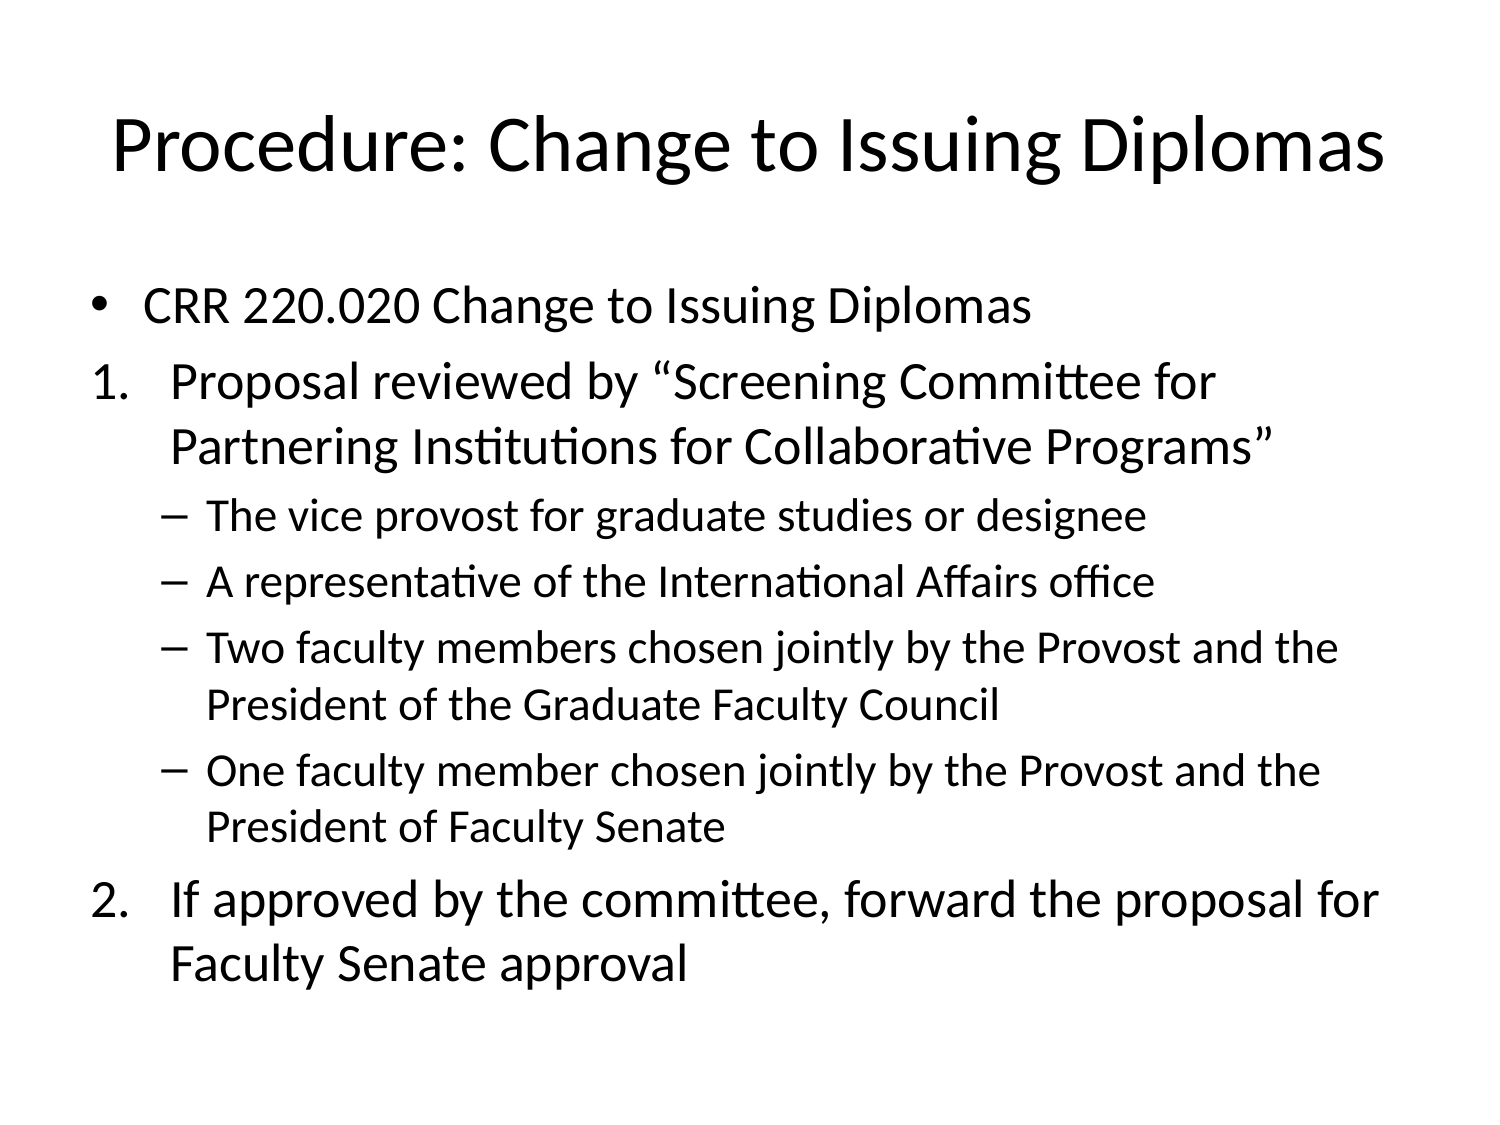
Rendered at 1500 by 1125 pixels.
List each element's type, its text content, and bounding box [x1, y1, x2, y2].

list CRR 220.020 Change to Issuing Diplomas Proposal reviewed by “Screening Committee for Partnering Institutions for Collaborative Programs” The vice provost for graduate studies or designee A representative of the International Affairs office Two faculty members chosen jointly by the Provost and the President of the Graduate Faculty Council One faculty member chosen jointly by the Provost and the President of Faculty Senate If approved by the committee, forward the proposal for Faculty Senate approval [75, 262, 1425, 1005]
title Procedure: Change to Issuing Diplomas [75, 45, 1425, 233]
